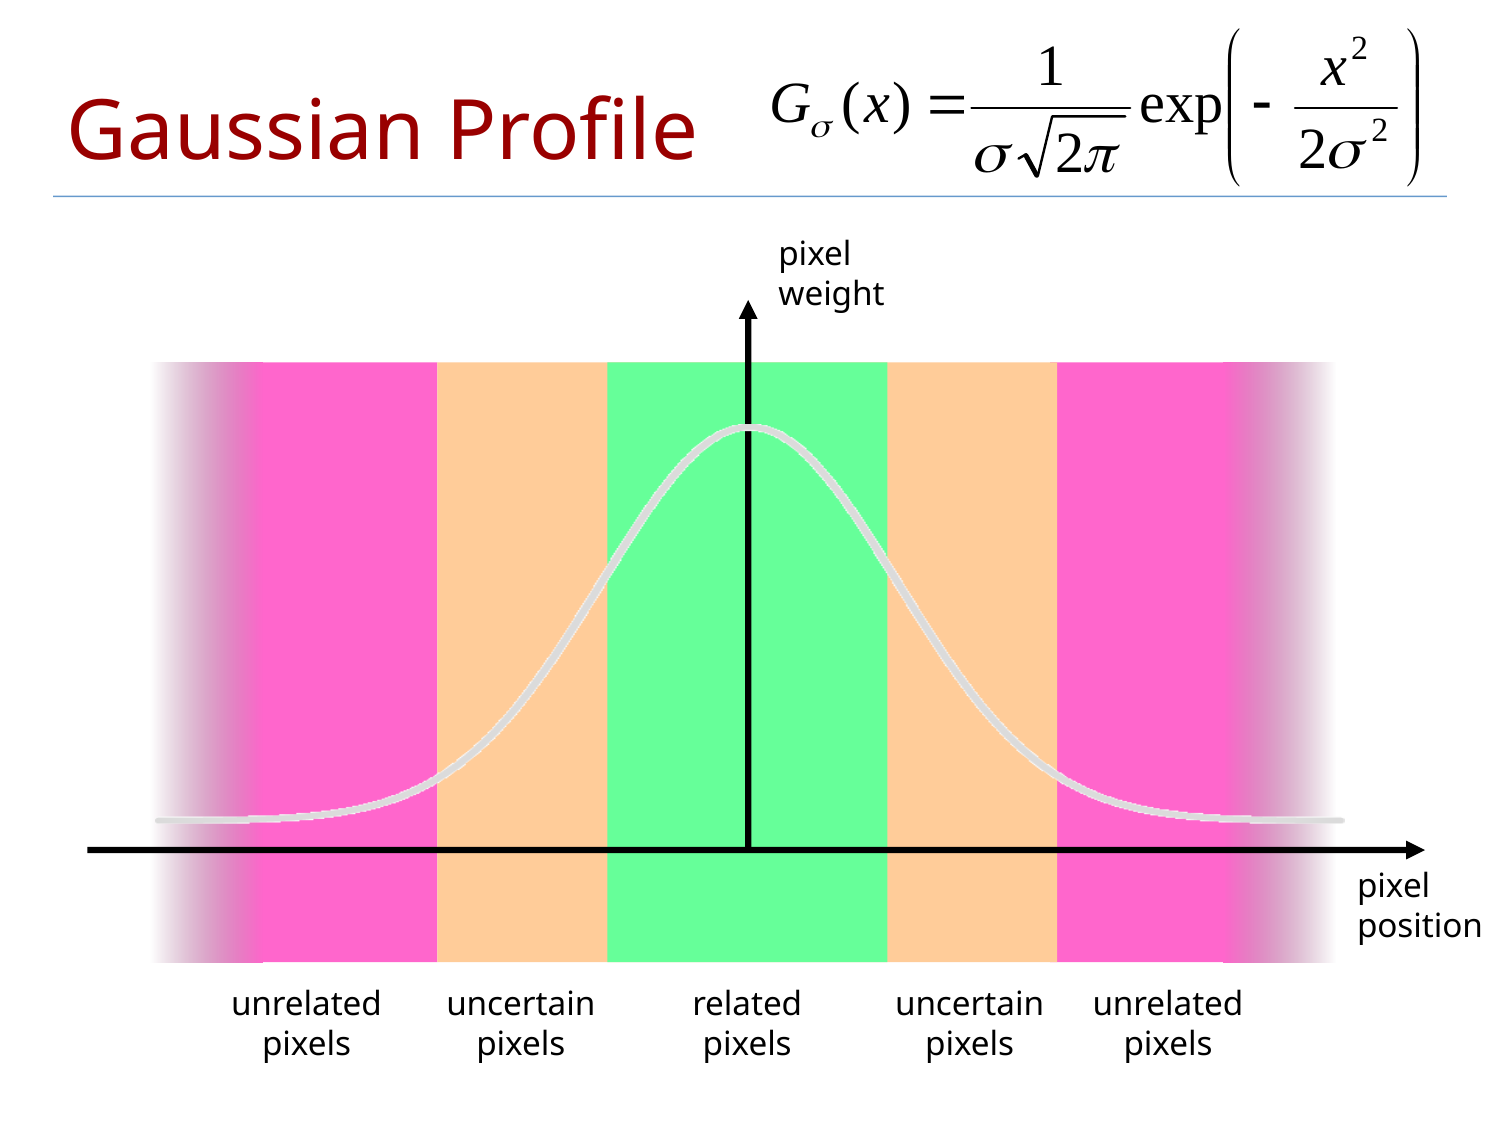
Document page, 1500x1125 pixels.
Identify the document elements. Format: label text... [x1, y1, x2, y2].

text_box pixel weight [763, 224, 900, 320]
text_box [892, 833, 1063, 1081]
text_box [428, 362, 604, 423]
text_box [1068, 833, 1336, 1081]
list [762, 15, 1438, 201]
text_box [742, 299, 755, 359]
text_box pixel position [1342, 857, 1499, 952]
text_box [149, 362, 426, 429]
title Gaussian Profile [0, 0, 1072, 184]
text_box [889, 362, 1063, 423]
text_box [606, 362, 888, 423]
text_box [428, 833, 601, 1081]
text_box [149, 826, 423, 1081]
picture [154, 424, 1345, 825]
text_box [606, 833, 888, 1081]
text_box [1340, 843, 1426, 857]
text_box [1065, 362, 1336, 423]
